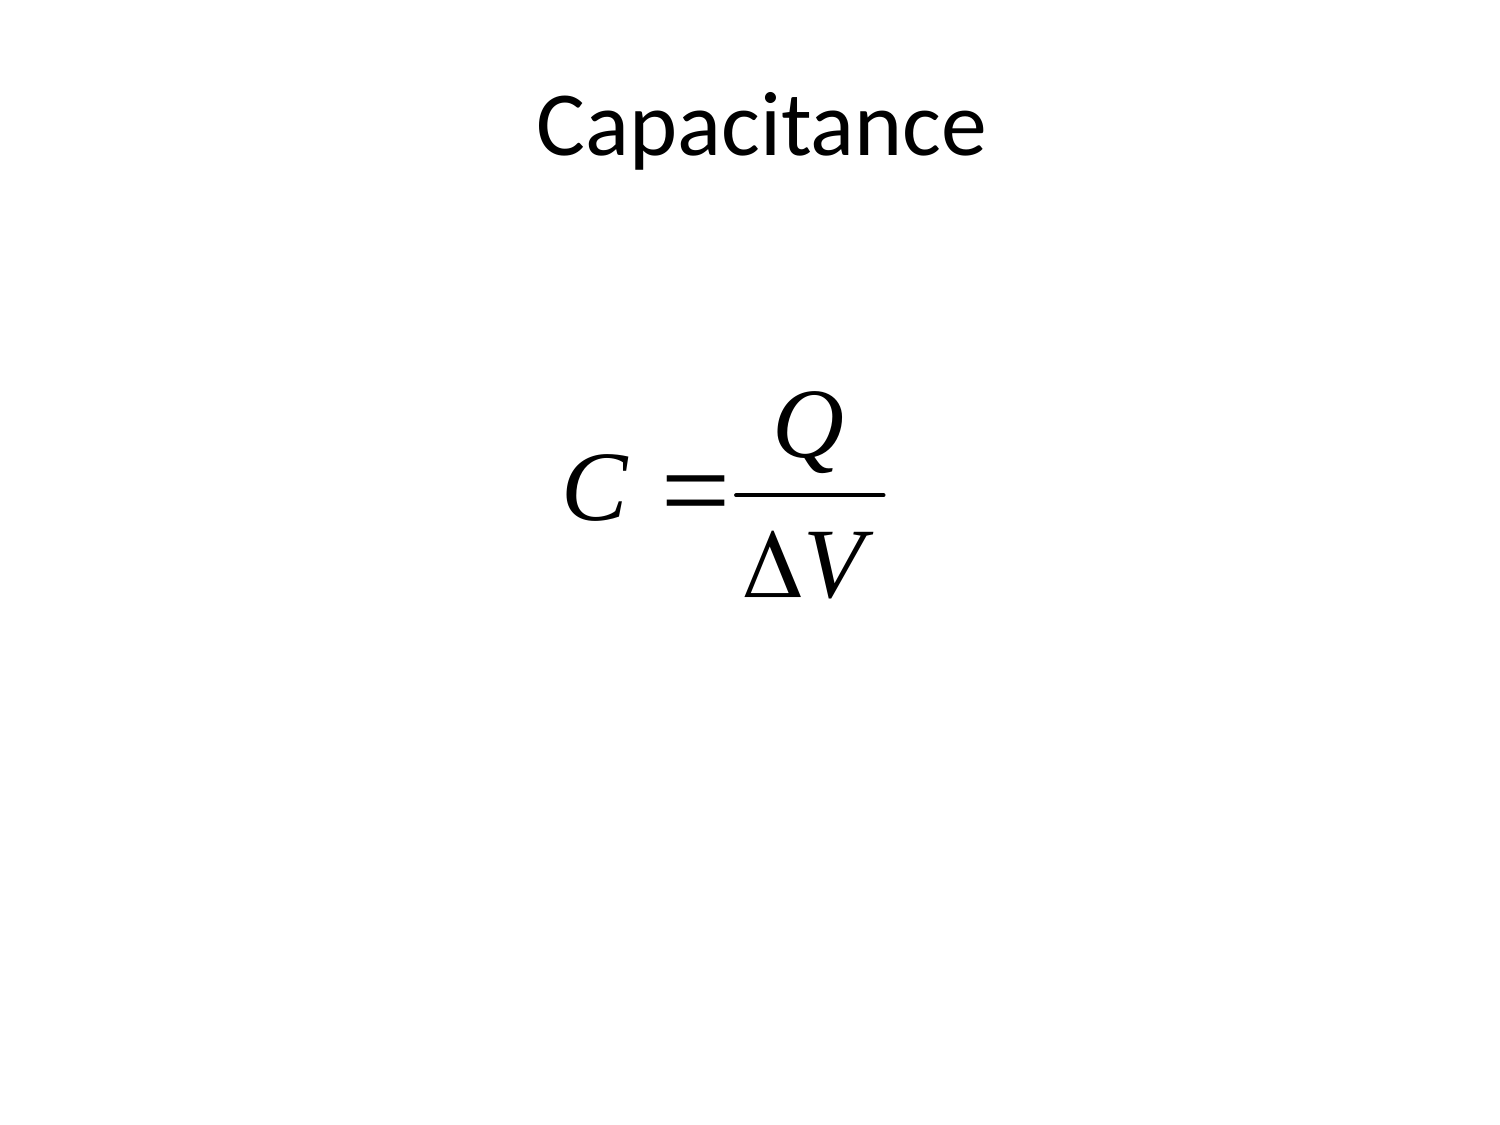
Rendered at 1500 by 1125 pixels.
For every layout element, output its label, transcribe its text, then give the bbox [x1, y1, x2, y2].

title Capacitance [87, 24, 1438, 213]
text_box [549, 362, 908, 620]
